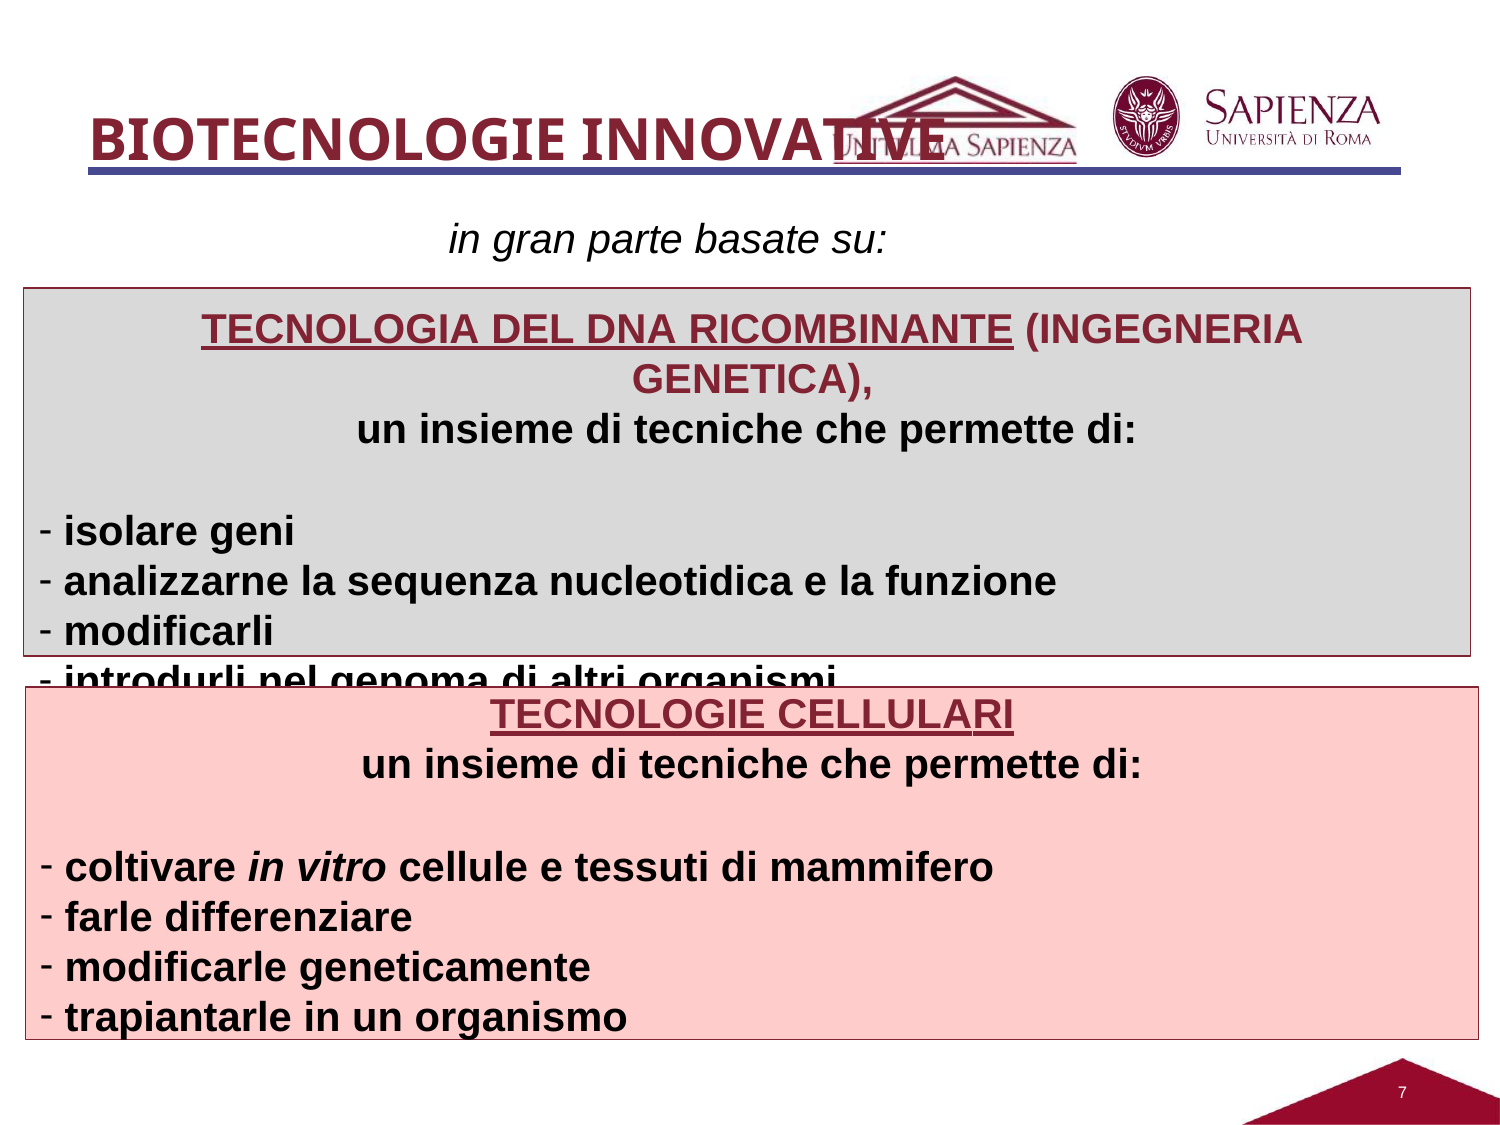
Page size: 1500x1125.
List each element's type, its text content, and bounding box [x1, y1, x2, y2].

title BIOTECNOLOGIE INNOVATIVE [27, 9, 1473, 290]
slide_number 2 [1393, 1081, 1421, 1125]
text_box [23, 287, 36, 657]
picture [1241, 1058, 1500, 1125]
text_box in gran parte basate su: TECNOLOGIA DEL DNA RICOMBINANTE (INGEGNERIA GENETICA), un insieme di tecniche che permette di: isolare geni analizzarne la sequenza nucleotidica e la funzione modificarli introdurli nel genoma di altri organismi [36, 211, 1429, 687]
text_box [1429, 287, 1471, 657]
text_box TECNOLOGIE CELLULARI un insieme di tecniche che permette di: coltivare in vitro cellule e tessuti di mammifero farle differenziare modificarle geneticamente trapiantarle in un organismo [25, 687, 1479, 1040]
